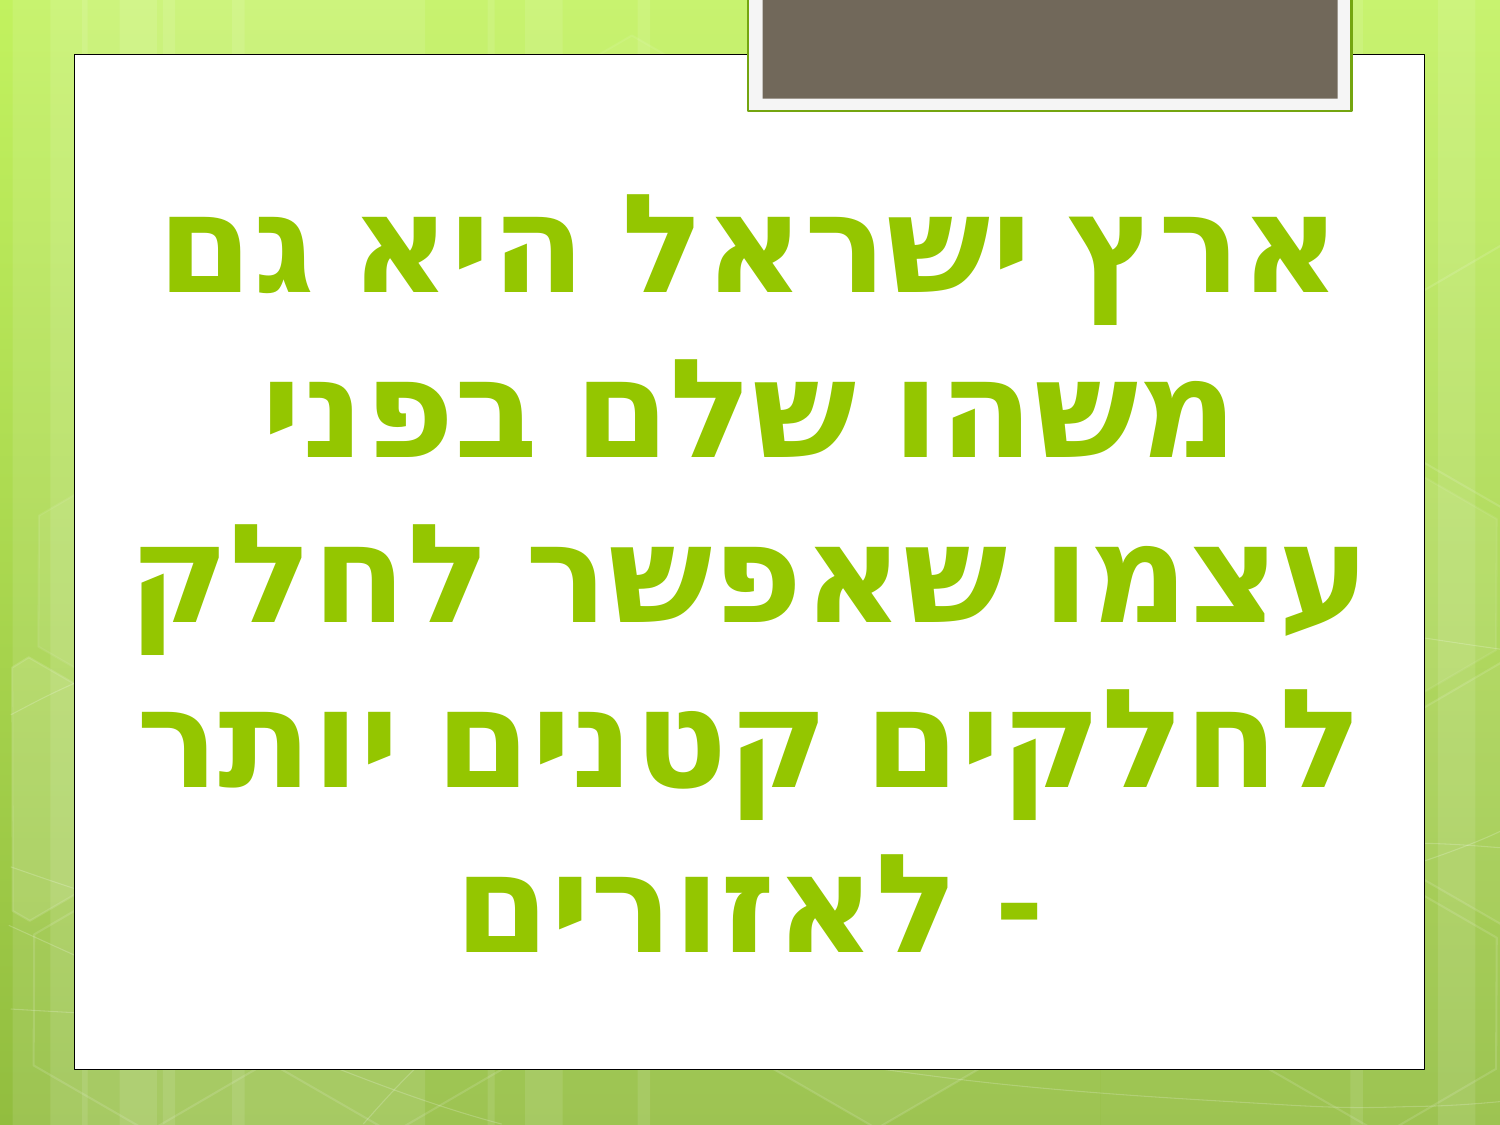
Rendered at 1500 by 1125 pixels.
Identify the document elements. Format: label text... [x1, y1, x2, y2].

title ארץ ישראל היא גם משהו שלם בפני עצמו שאפשר לחלק לחלקים קטנים יותר - לאזורים [100, 800, 1400, 988]
